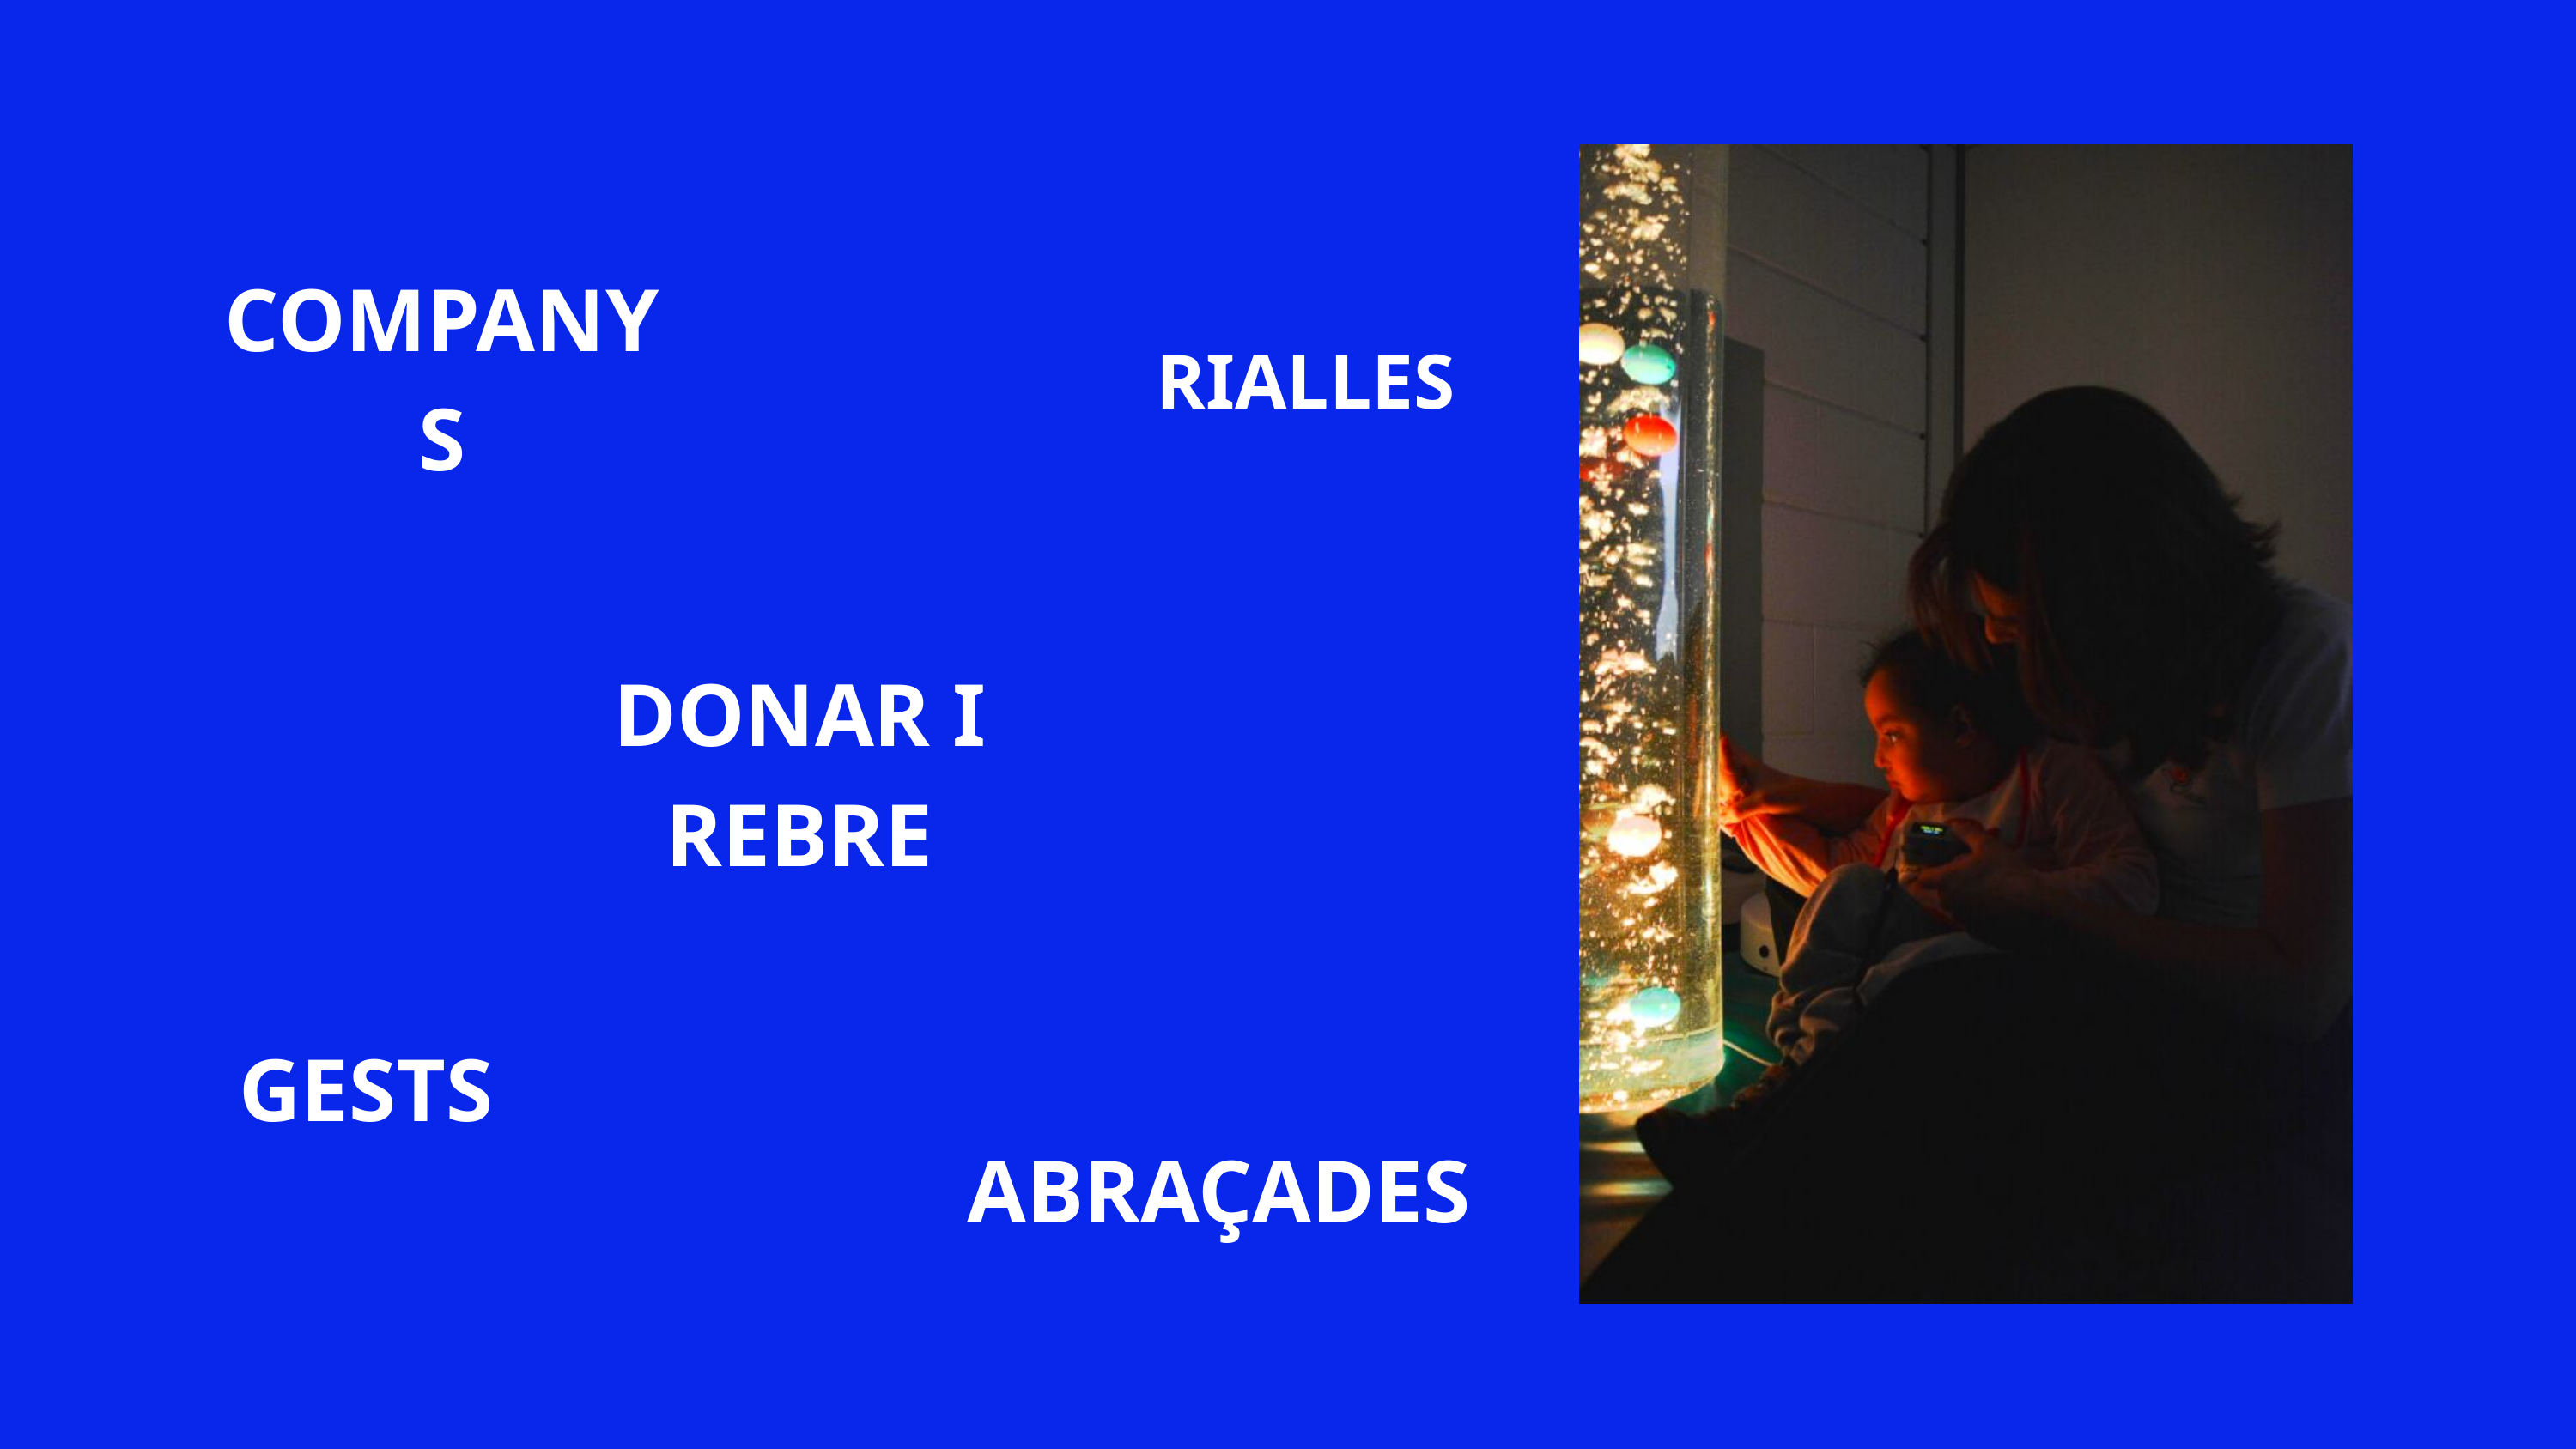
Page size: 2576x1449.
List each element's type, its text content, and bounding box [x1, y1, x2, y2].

text_box RIALLES [1076, 318, 1536, 424]
text_box COMPANYS [216, 248, 668, 488]
text_box GESTS [144, 1018, 588, 1139]
text_box ABRAÇADES [940, 1119, 1498, 1240]
text_box DONAR I REBRE [484, 643, 1115, 884]
picture [1579, 144, 2353, 1304]
